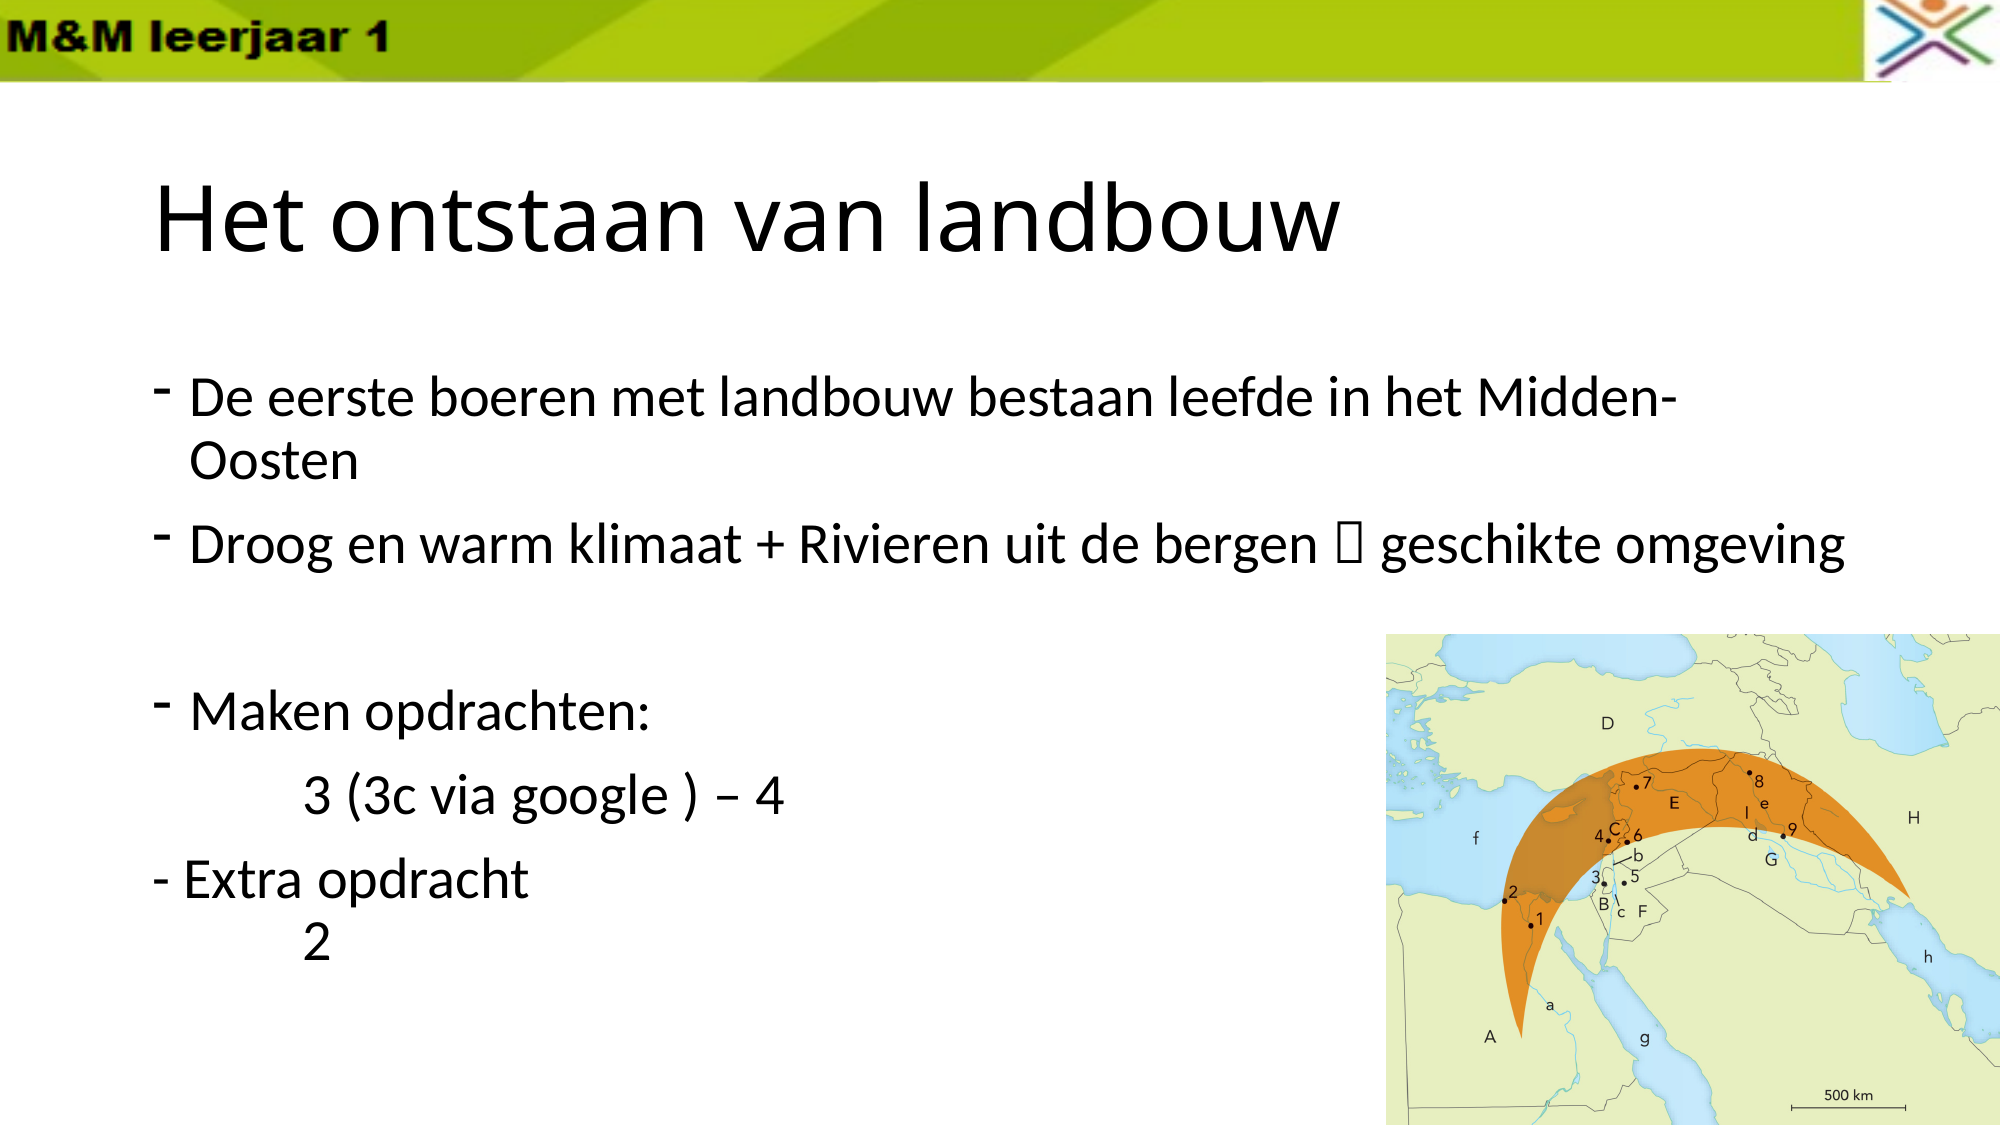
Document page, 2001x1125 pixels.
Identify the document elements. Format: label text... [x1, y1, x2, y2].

title Het ontstaan van landbouw [137, 113, 1863, 331]
picture [1386, 634, 2000, 1125]
picture [0, 0, 2000, 85]
list De eerste boeren met landbouw bestaan leefde in het Midden-Oosten Droog en warm klimaat + Rivieren uit de bergen  geschikte omgeving Maken opdrachten: 3 (3c via google ) – 4 - Extra opdracht 2 [137, 359, 1863, 1068]
